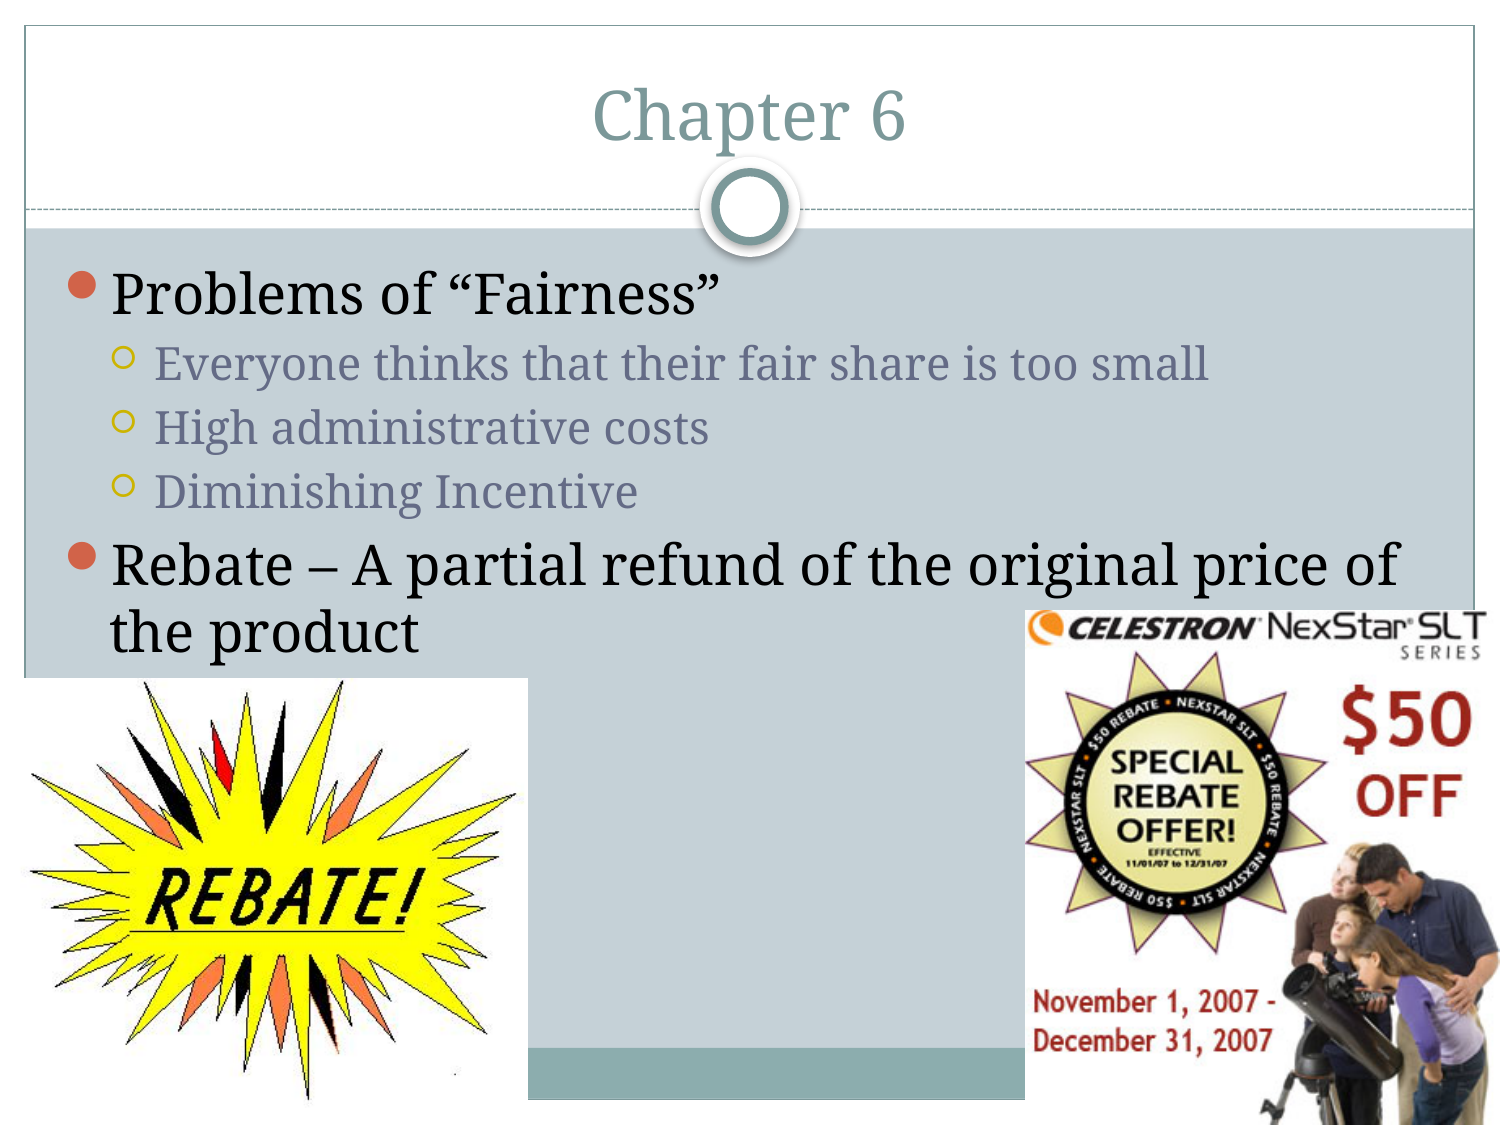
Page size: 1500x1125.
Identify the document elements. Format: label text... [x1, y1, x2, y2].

title Chapter 6 [49, 37, 1450, 162]
picture [1024, 610, 1500, 1125]
list Problems of “Fairness” Everyone thinks that their fair share is too small High administrative costs Diminishing Incentive Rebate – A partial refund of the original price of the product [49, 250, 1445, 1001]
picture [0, 678, 528, 1125]
